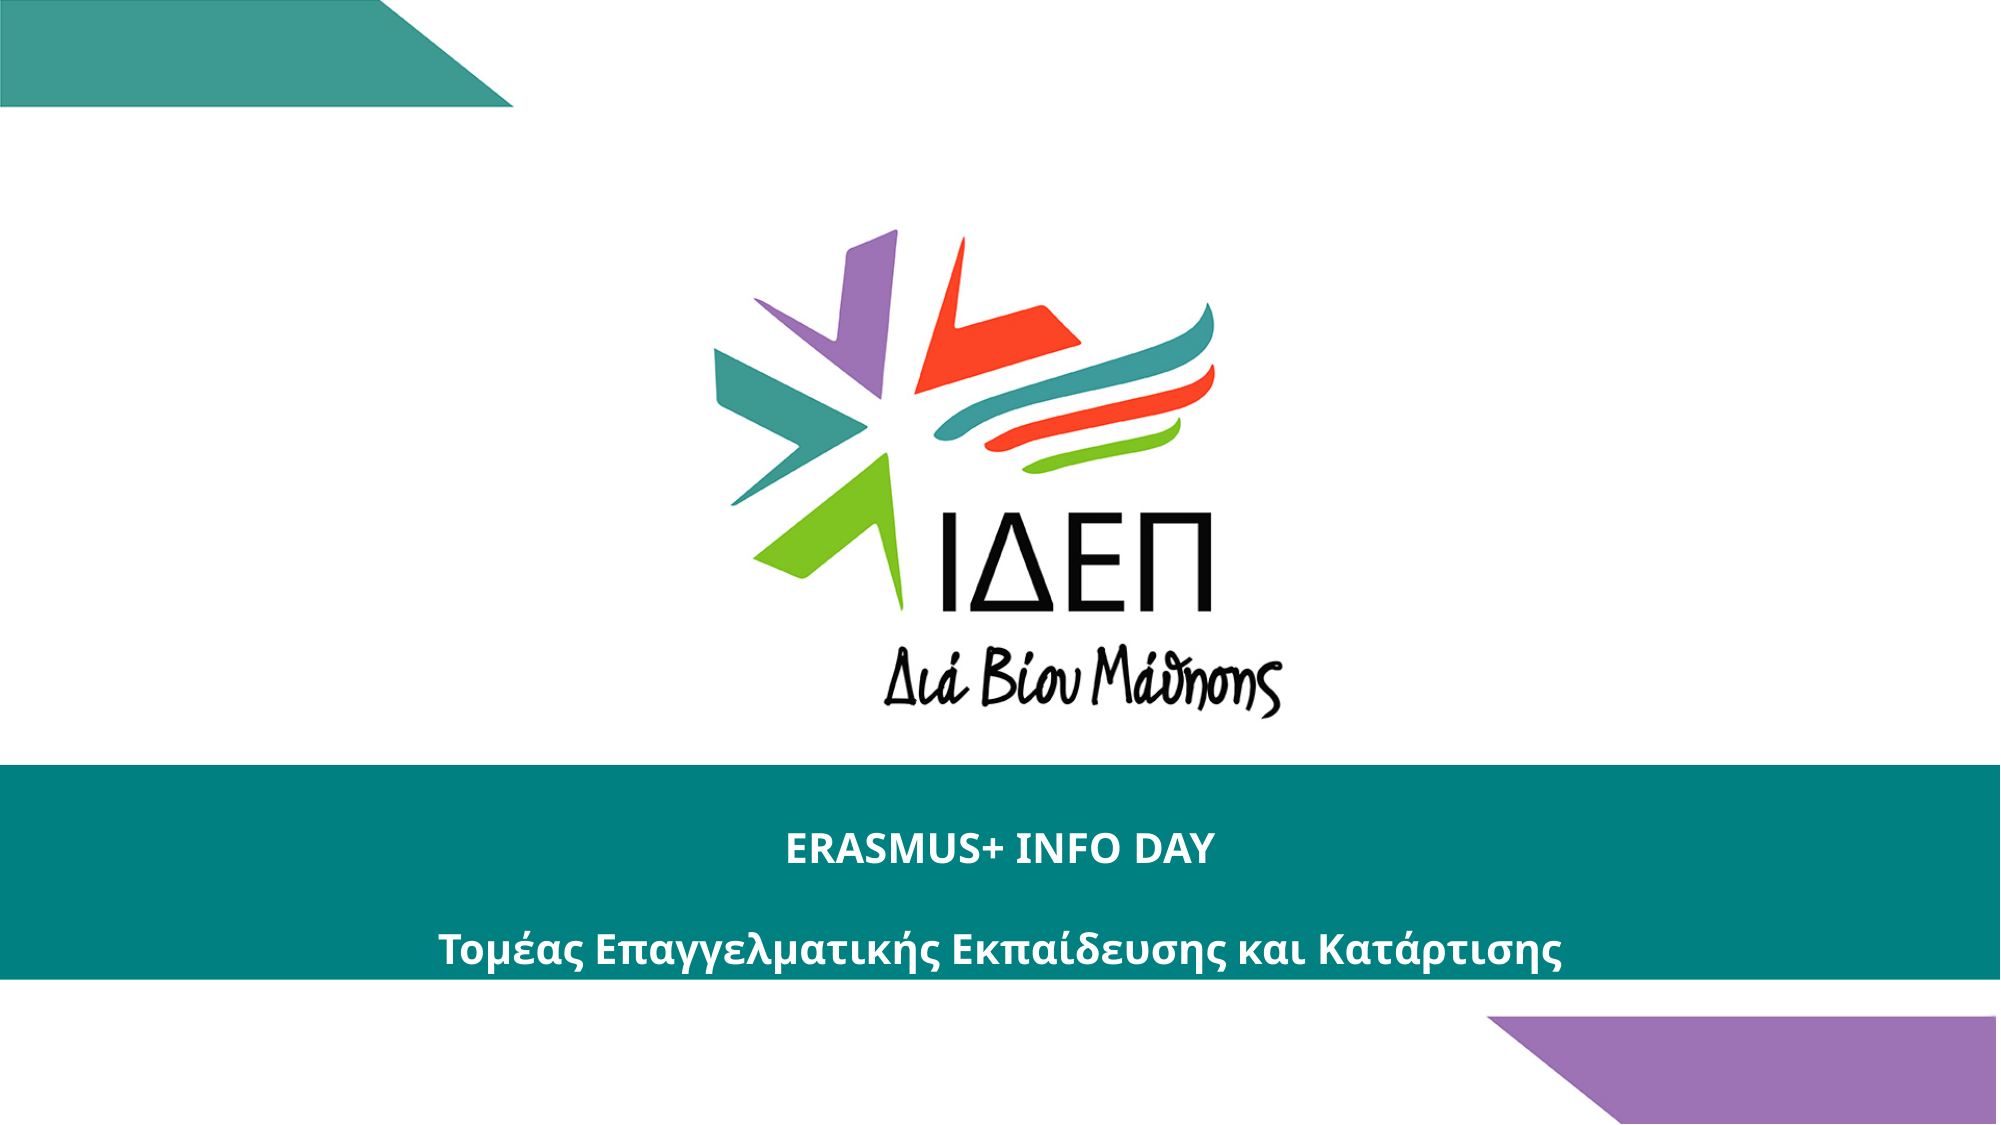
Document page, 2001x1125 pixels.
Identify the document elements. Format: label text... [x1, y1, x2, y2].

picture [0, 980, 1996, 1124]
text_box ERASMUS+ INFO DAY Τομέας Επαγγελματικής Εκπαίδευσης και Κατάρτισης [0, 764, 2000, 980]
picture [0, 0, 1996, 764]
